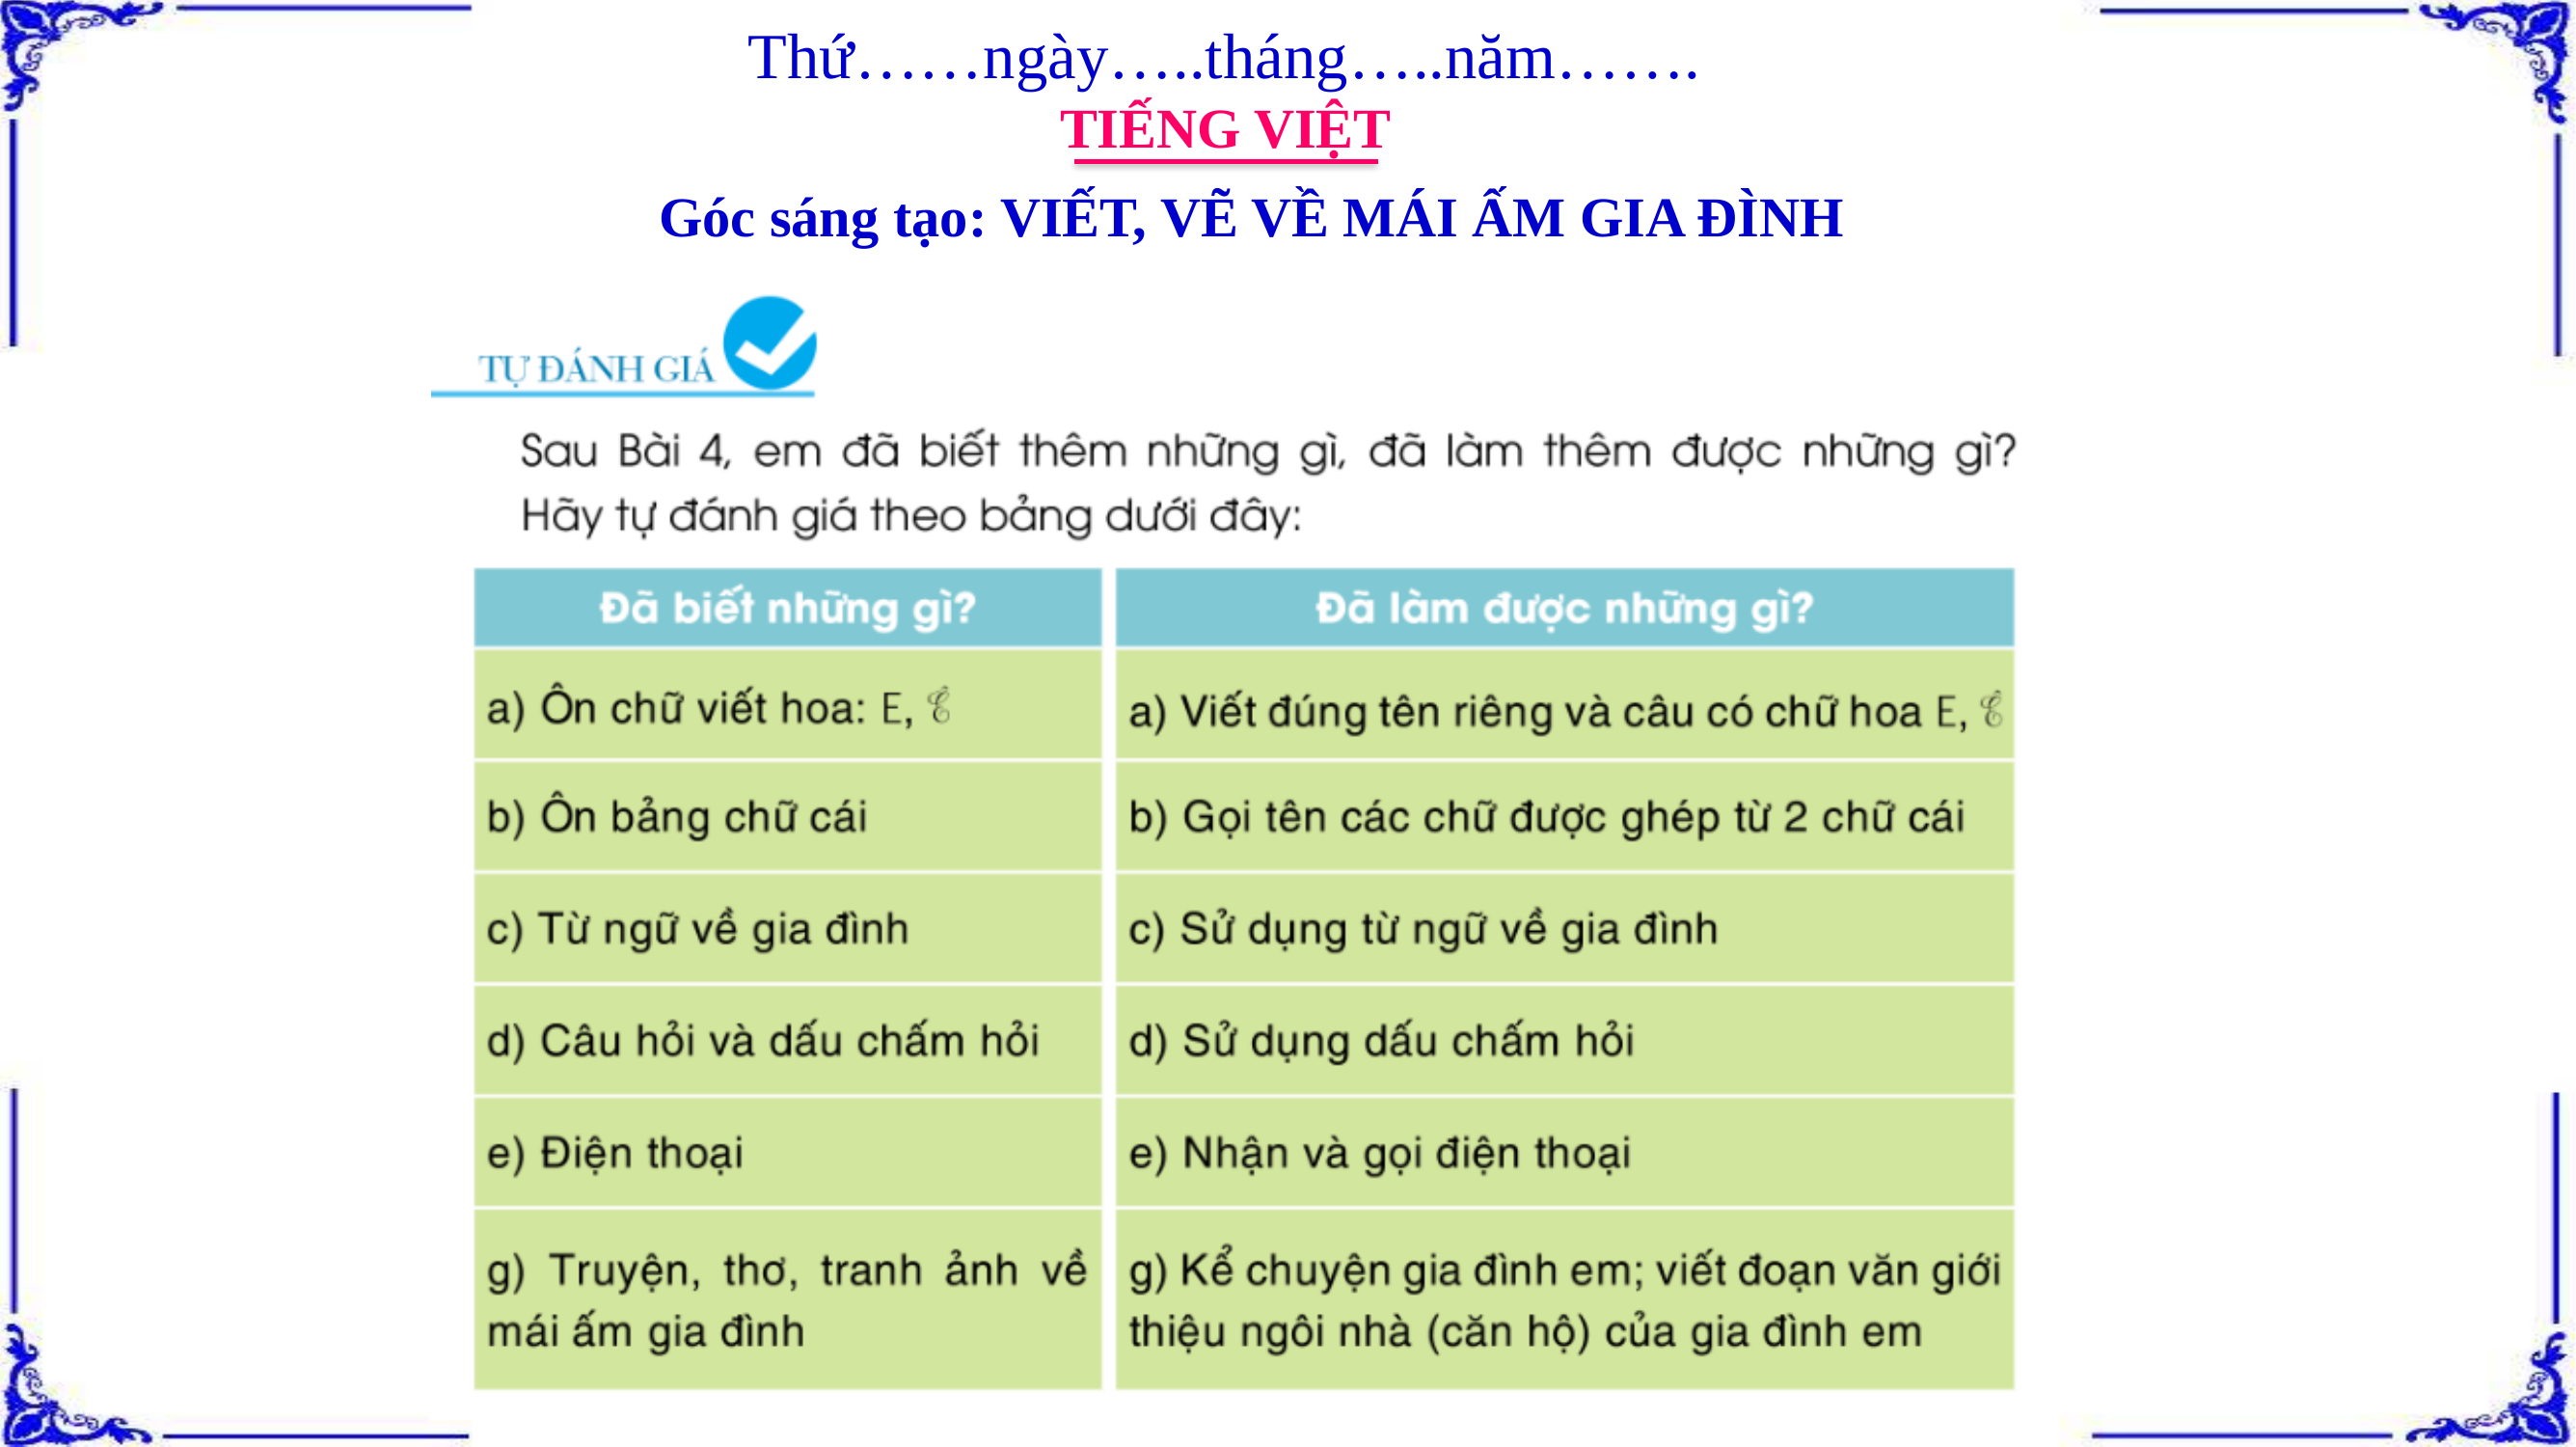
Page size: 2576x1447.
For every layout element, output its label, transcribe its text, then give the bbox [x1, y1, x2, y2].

picture [0, 0, 2576, 1447]
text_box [730, 6, 1721, 168]
text_box Góc sáng tạo: VIẾT, VẼ VỀ MÁI ẤM GIA ĐÌNH [588, 168, 1914, 259]
